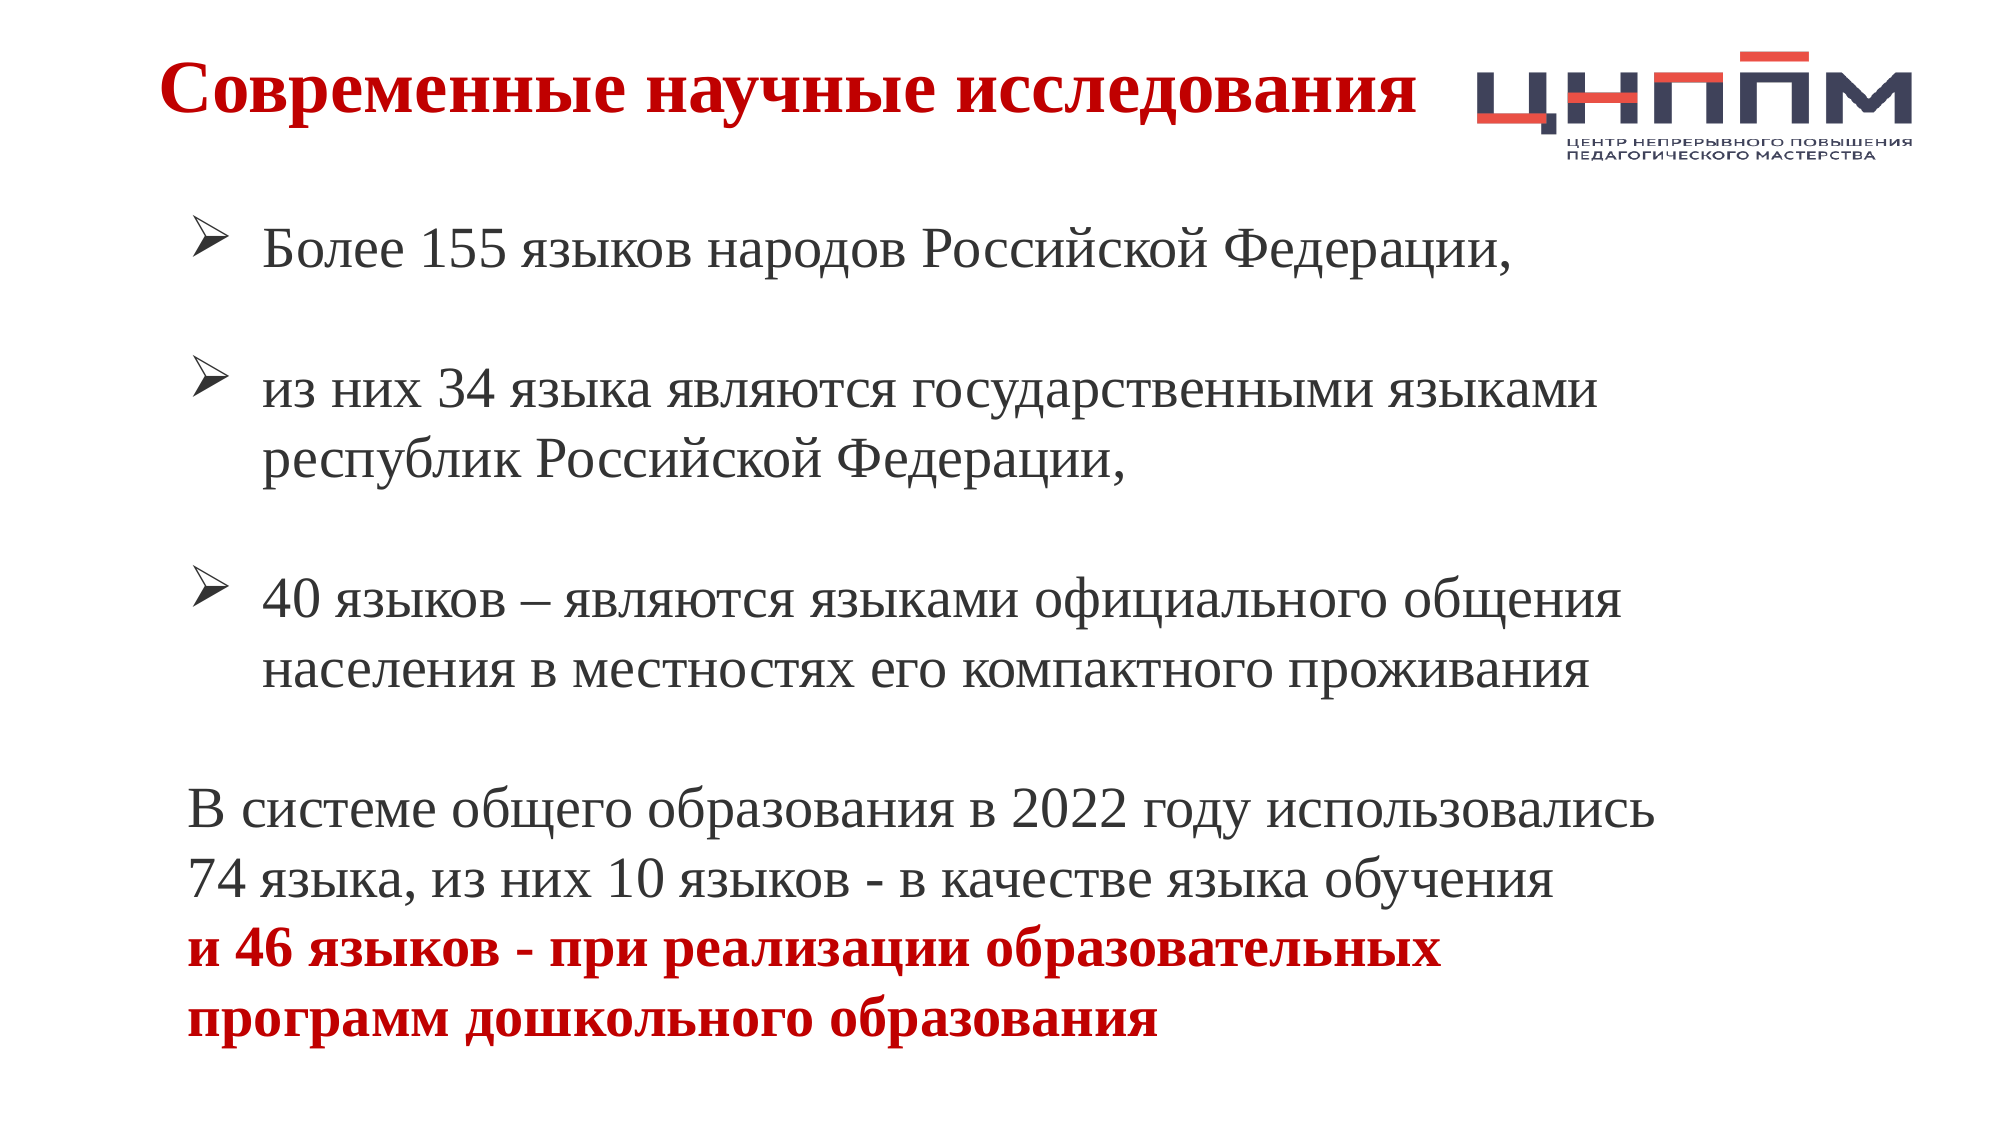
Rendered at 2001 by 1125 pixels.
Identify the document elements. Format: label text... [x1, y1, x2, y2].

picture [1398, 20, 1991, 192]
text_box Современные научные исследования [143, 29, 1398, 135]
text_box Более 155 языков народов Российской Федерации, из них 34 языка являются государственными языками республик Российской Федерации, 40 языков – являются языками официального общения населения в местностях его компактного проживания В системе общего образования в 2022 году использовались 74 языка, из них 10 языков - в качестве языка обучения и 46 языков - при реализации образовательных программ дошкольного образования [173, 201, 1734, 1056]
